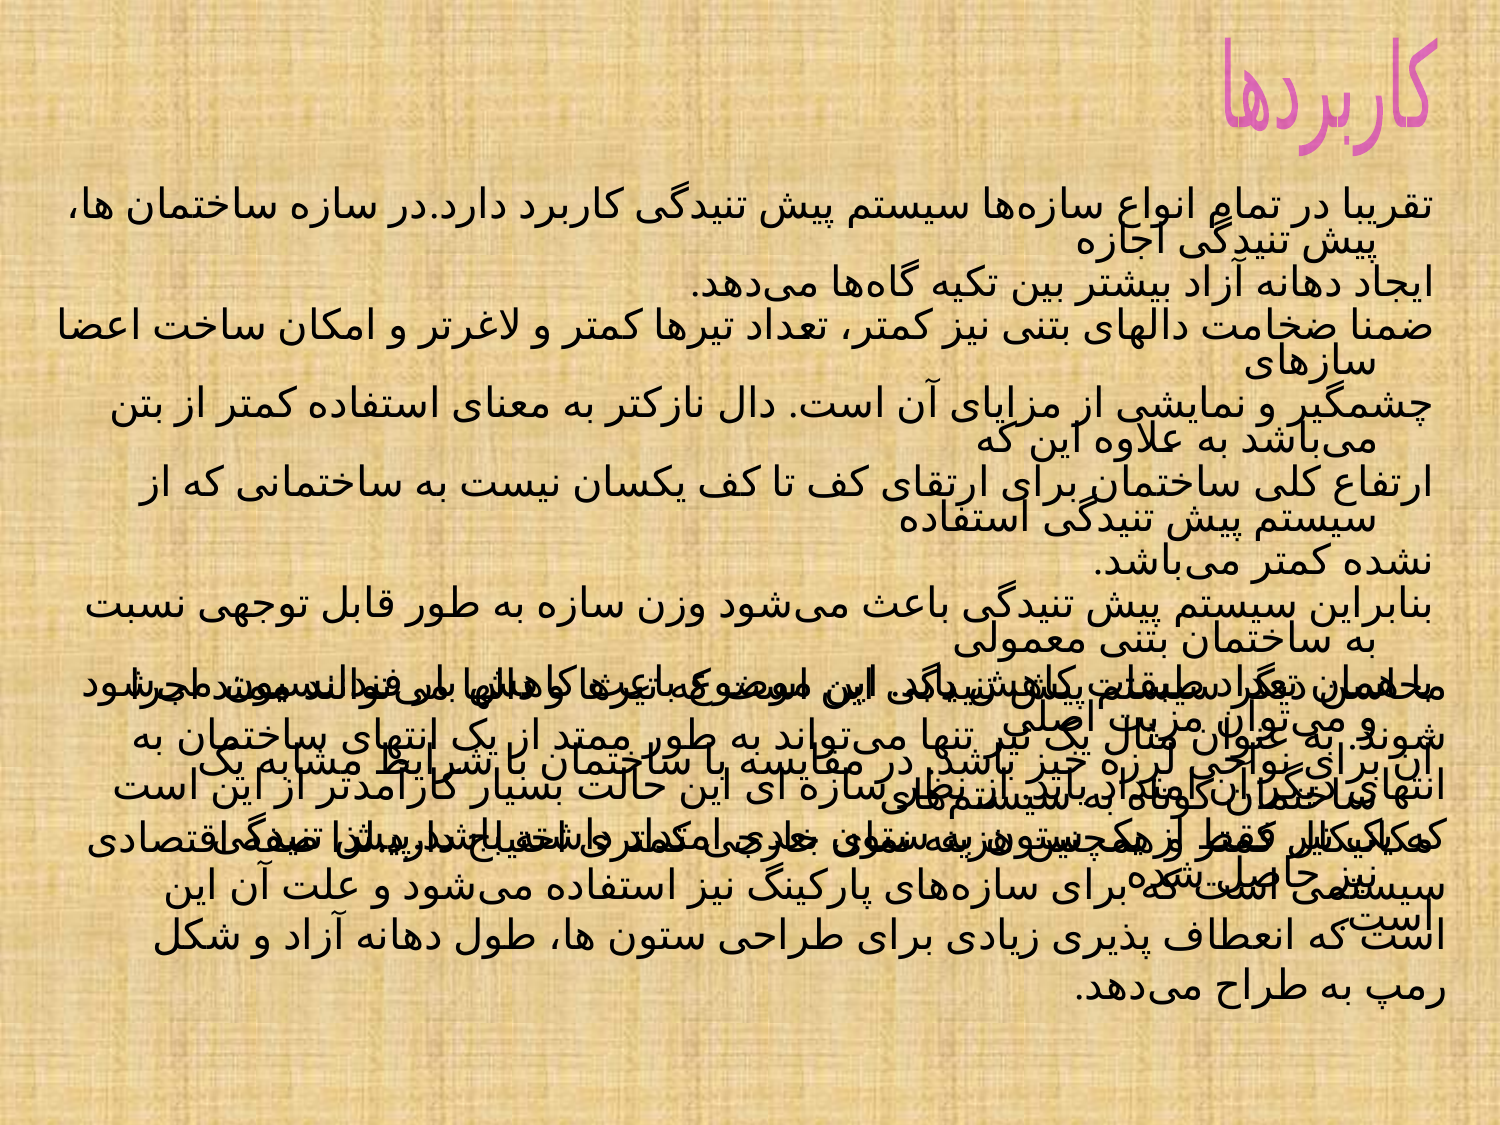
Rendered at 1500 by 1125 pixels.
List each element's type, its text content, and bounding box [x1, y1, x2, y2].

picture [0, 0, 1500, 1125]
text_box محاسن دیگر سیستم پیش تنیدگی این است که تیرها و دالها می‌توانند ممتد اجرا شوند. به عنوان مثال یک تیر تنها می‌تواند به طور ممتد از یک انتهای ساختمان به انتهای دیگر آن امتداد یابد. از نظر سازه ای این حالت بسیار کارآمدتر از این است که یک تیر فقط از یک ستون به ستون بعدی امتداد داشته باشد.پیش تنیدگی سیستمی است که برای سازه‌های پارکینگ نیز استفاده می‌شود و علت آن این است که انعطاف پذیری زیادی برای طراحی ستون ها، طول دهانه آزاد و شکل رمپ به طراح می‌دهد. [87, 650, 1463, 1015]
list تقریبا در تمام انواع سازه‌ها سیستم پیش تنیدگی کاربرد دارد.در سازه ساختمان ها، پیش تنیدگی اجازه ایجاد دهانه آزاد بیشتر بین تکیه گاه‌ها می‌دهد. ضمنا ضخامت دالهای بتنی نیز کمتر، تعداد تیرها کمتر و لاغرتر و امکان ساخت اعضا سازهای چشمگیر و نمایشی از مزایای آن است. دال نازکتر به معنای استفاده کمتر از بتن می‌باشد به علاوه این که ارتفاع کلی ساختمان برای ارتقای کف تا کف یکسان نیست به ساختمانی که از سیستم پیش تنیدگی استفاده نشده کمتر می‌باشد. بنابراین سیستم پیش تنیدگی باعث می‌شود وزن سازه به طور قابل توجهی نسبت به ساختمان بتنی معمولی با همان تعداد طبقات کاهش یابد. این موضوع باعث کاهش بار فندانسیون می‌شود و می‌توان مزیت اصلی آن برای نواحی لرزه خیز باشد. در مقایسه با ساختمان با شرایط مشابه یک ساختمان کوتاه به سیستم‌های مکانیکال کمتر و همچنین هزینه نمای خارجی کمتری احتیاج دارد.لذا صفه اقتصادی نیز حاصل شده است. [37, 62, 1450, 650]
